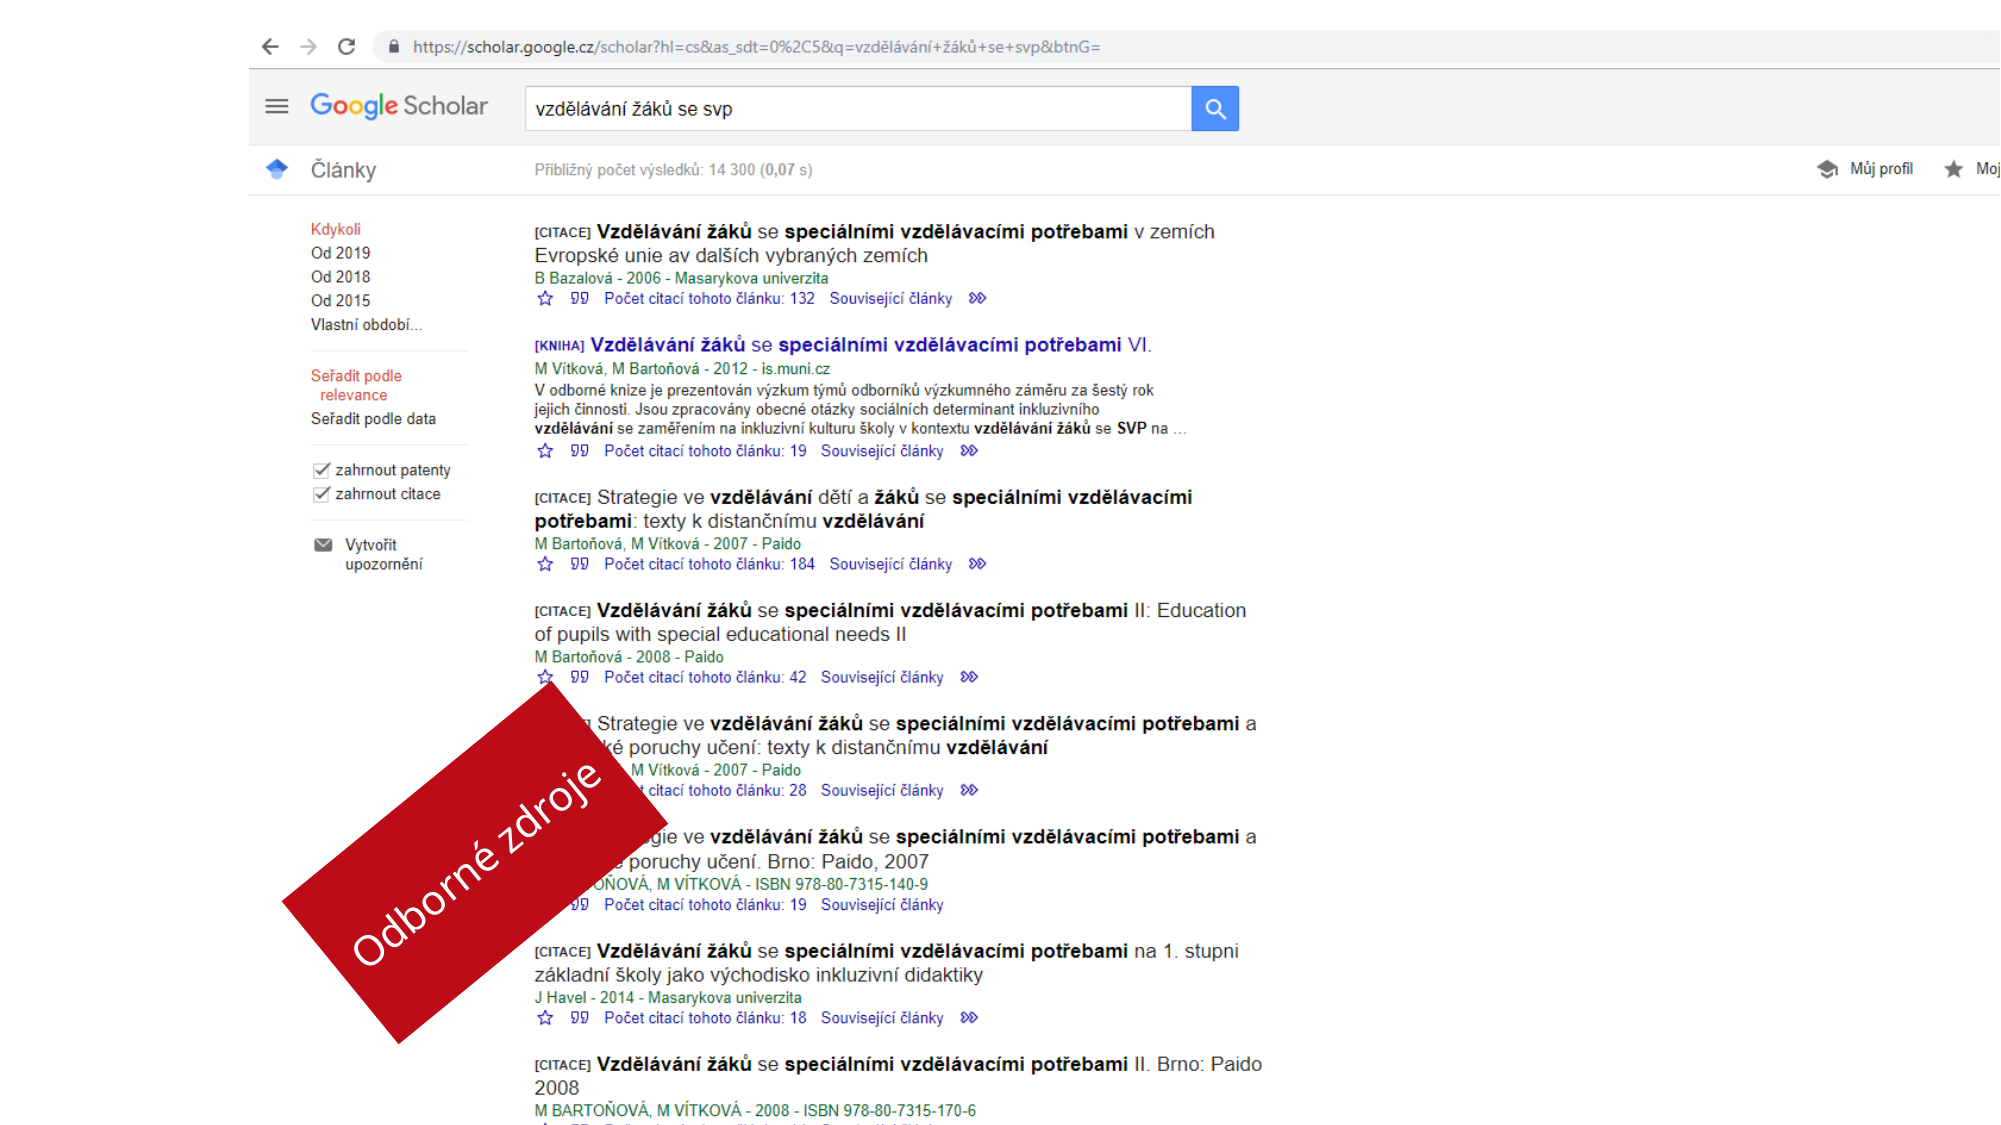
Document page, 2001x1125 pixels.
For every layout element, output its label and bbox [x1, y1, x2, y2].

picture [249, 30, 2000, 1125]
